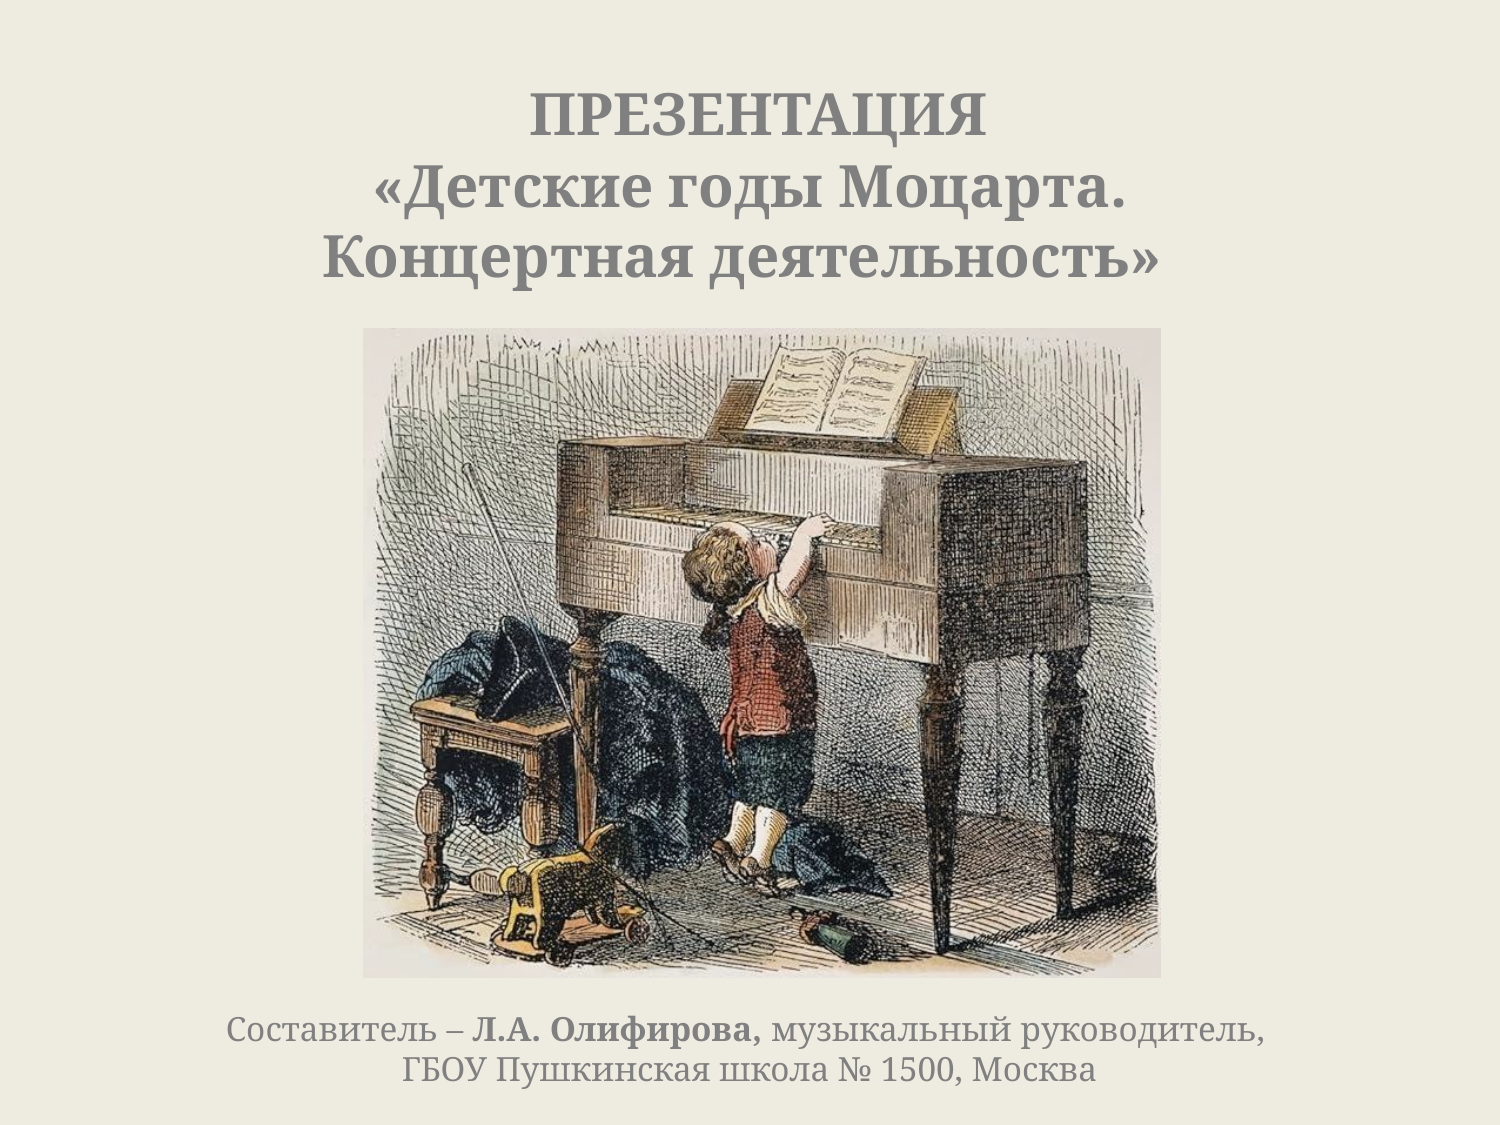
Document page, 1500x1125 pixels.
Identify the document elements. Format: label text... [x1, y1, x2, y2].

picture [362, 327, 1161, 978]
title ПРЕЗЕНТАЦИЯ «Детские годы Моцарта. Концертная деятельность» Составитель – Л.А. Олифирова, музыкальный руководитель, ГБОУ Пушкинская школа № 1500, Москва [75, 45, 1425, 233]
text_box [328, 222, 1167, 1125]
